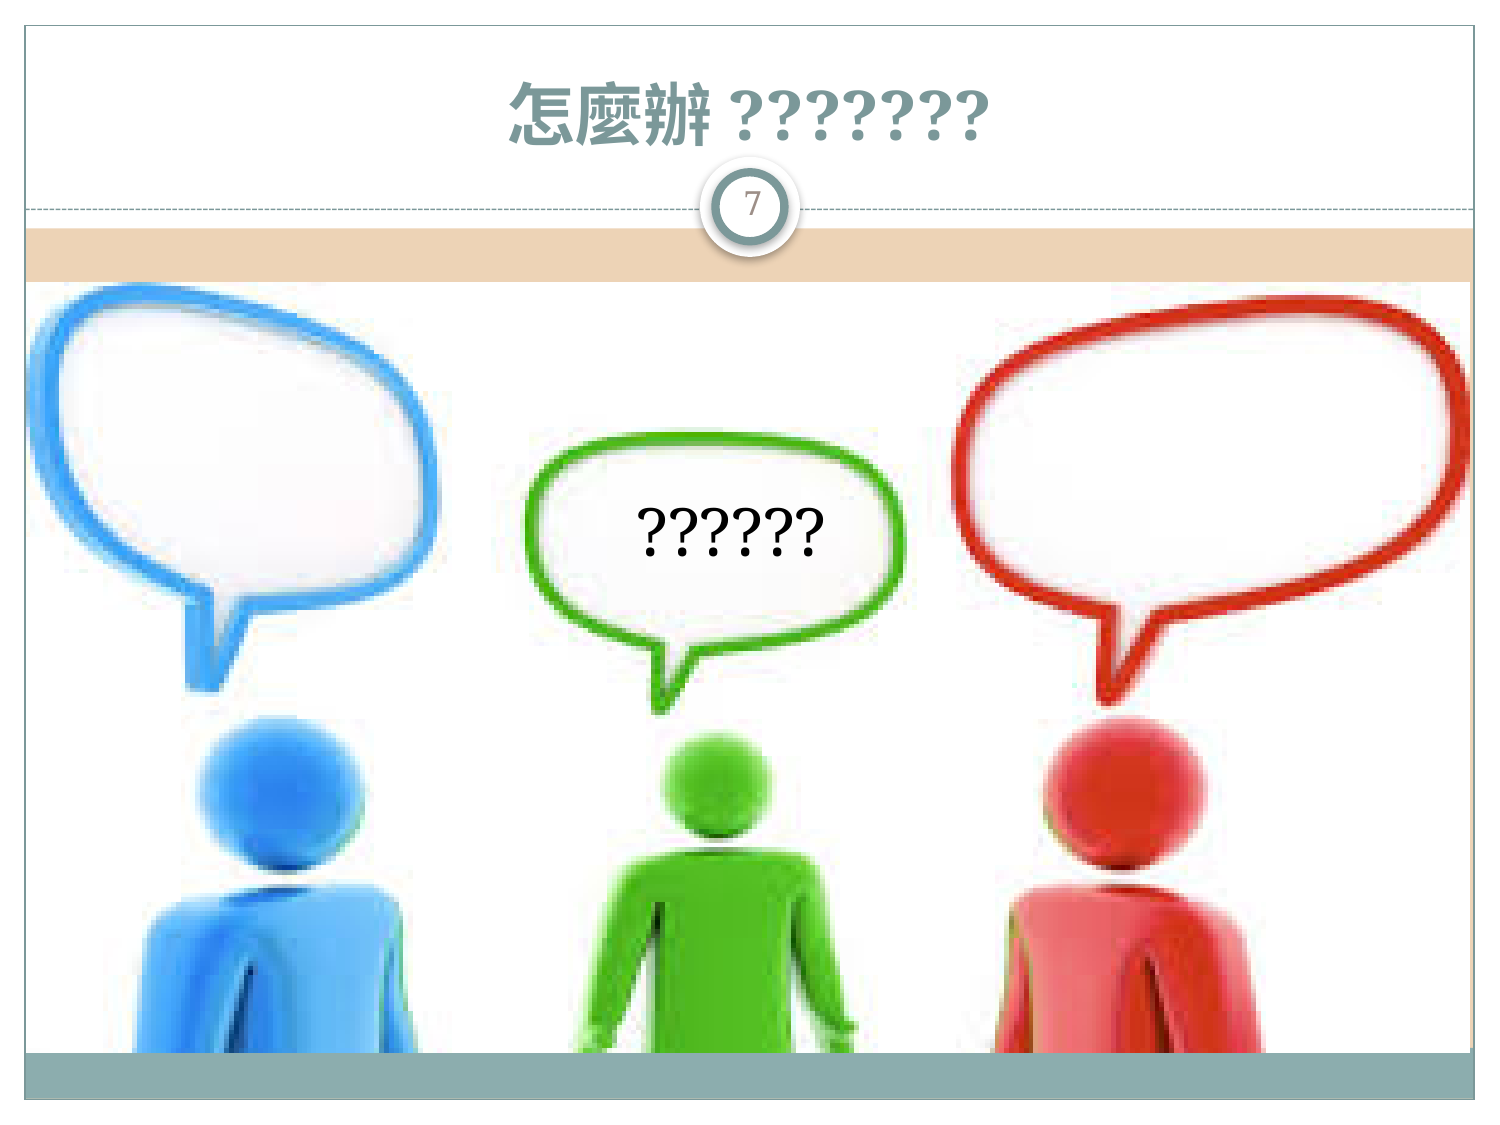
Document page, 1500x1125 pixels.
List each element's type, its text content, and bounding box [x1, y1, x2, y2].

title 怎麼辦??????? [49, 37, 1450, 162]
picture [26, 282, 1470, 1053]
slide_number 7 [715, 168, 791, 241]
